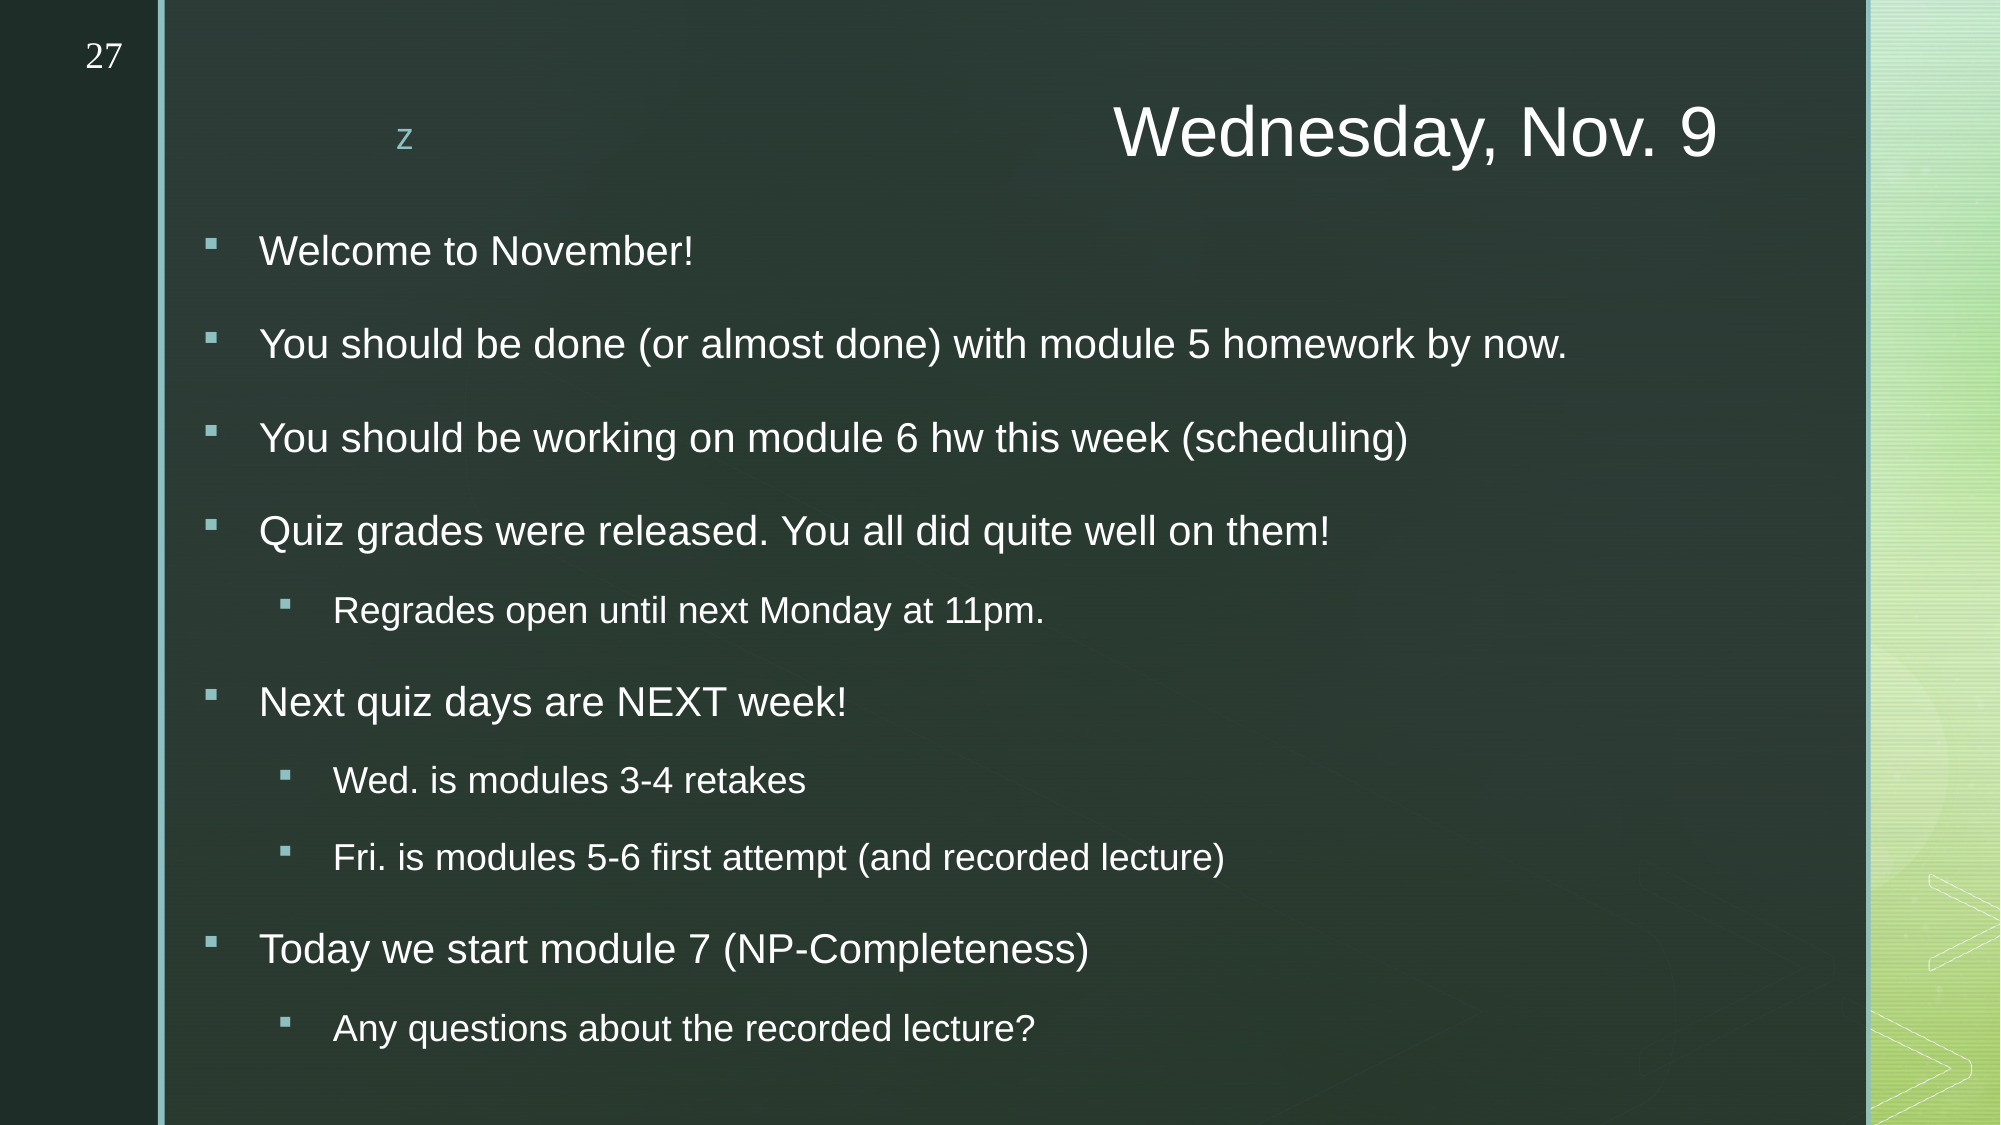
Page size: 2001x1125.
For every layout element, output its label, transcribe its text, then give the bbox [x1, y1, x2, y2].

list Welcome to November! You should be done (or almost done) with module 5 homework by now. You should be working on module 6 hw this week (scheduling) Quiz grades were released. You all did quite well on them! Regrades open until next Monday at 11pm. Next quiz days are NEXT week! Wed. is modules 3-4 retakes Fri. is modules 5-6 first attempt (and recorded lecture) Today we start module 7 (NP-Completeness) Any questions about the recorded lecture? [187, 162, 1850, 1100]
slide_number 27 [25, 26, 131, 80]
picture [1871, 0, 2001, 1125]
title Wednesday, Nov. 9 [428, 87, 1734, 162]
